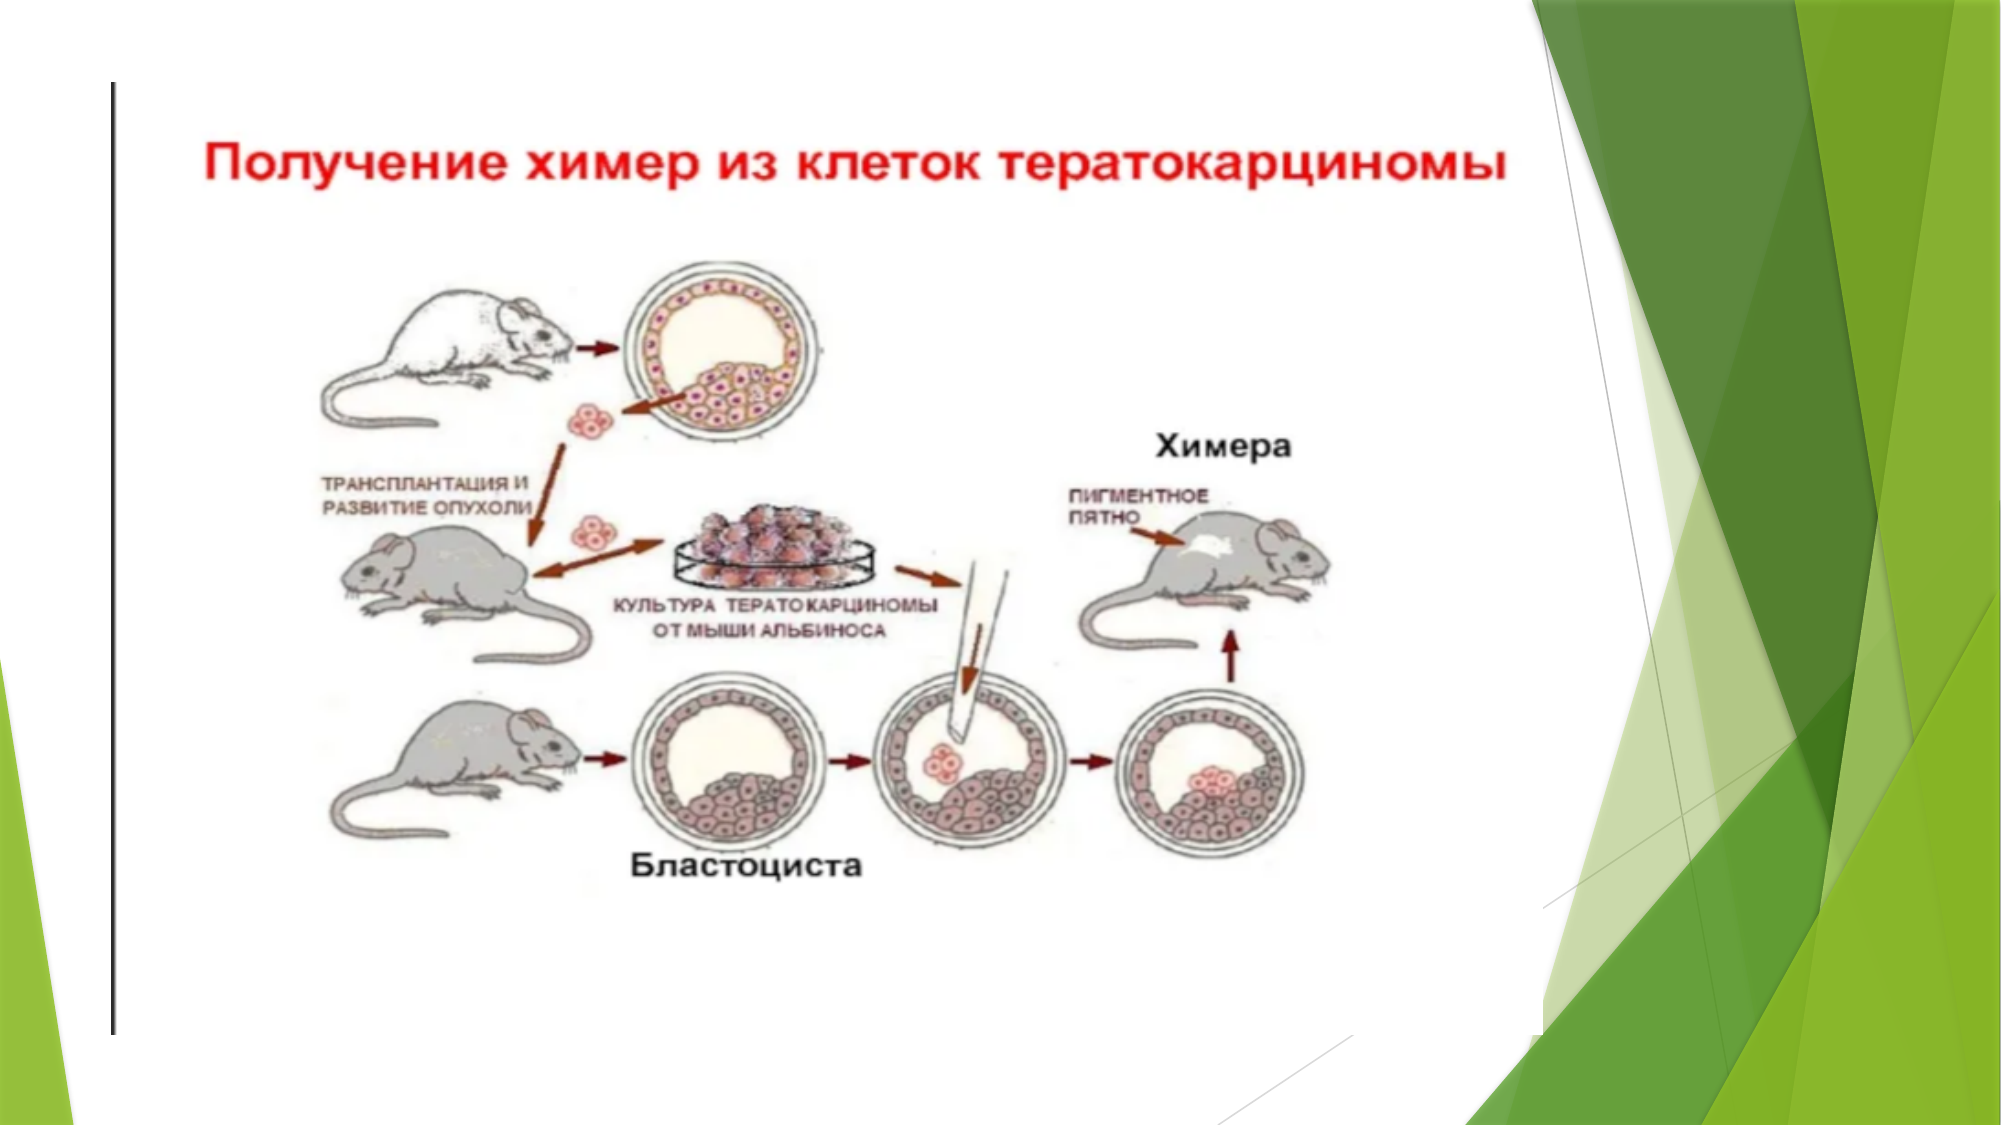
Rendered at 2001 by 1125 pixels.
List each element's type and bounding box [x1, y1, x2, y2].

list [110, 82, 1544, 1035]
